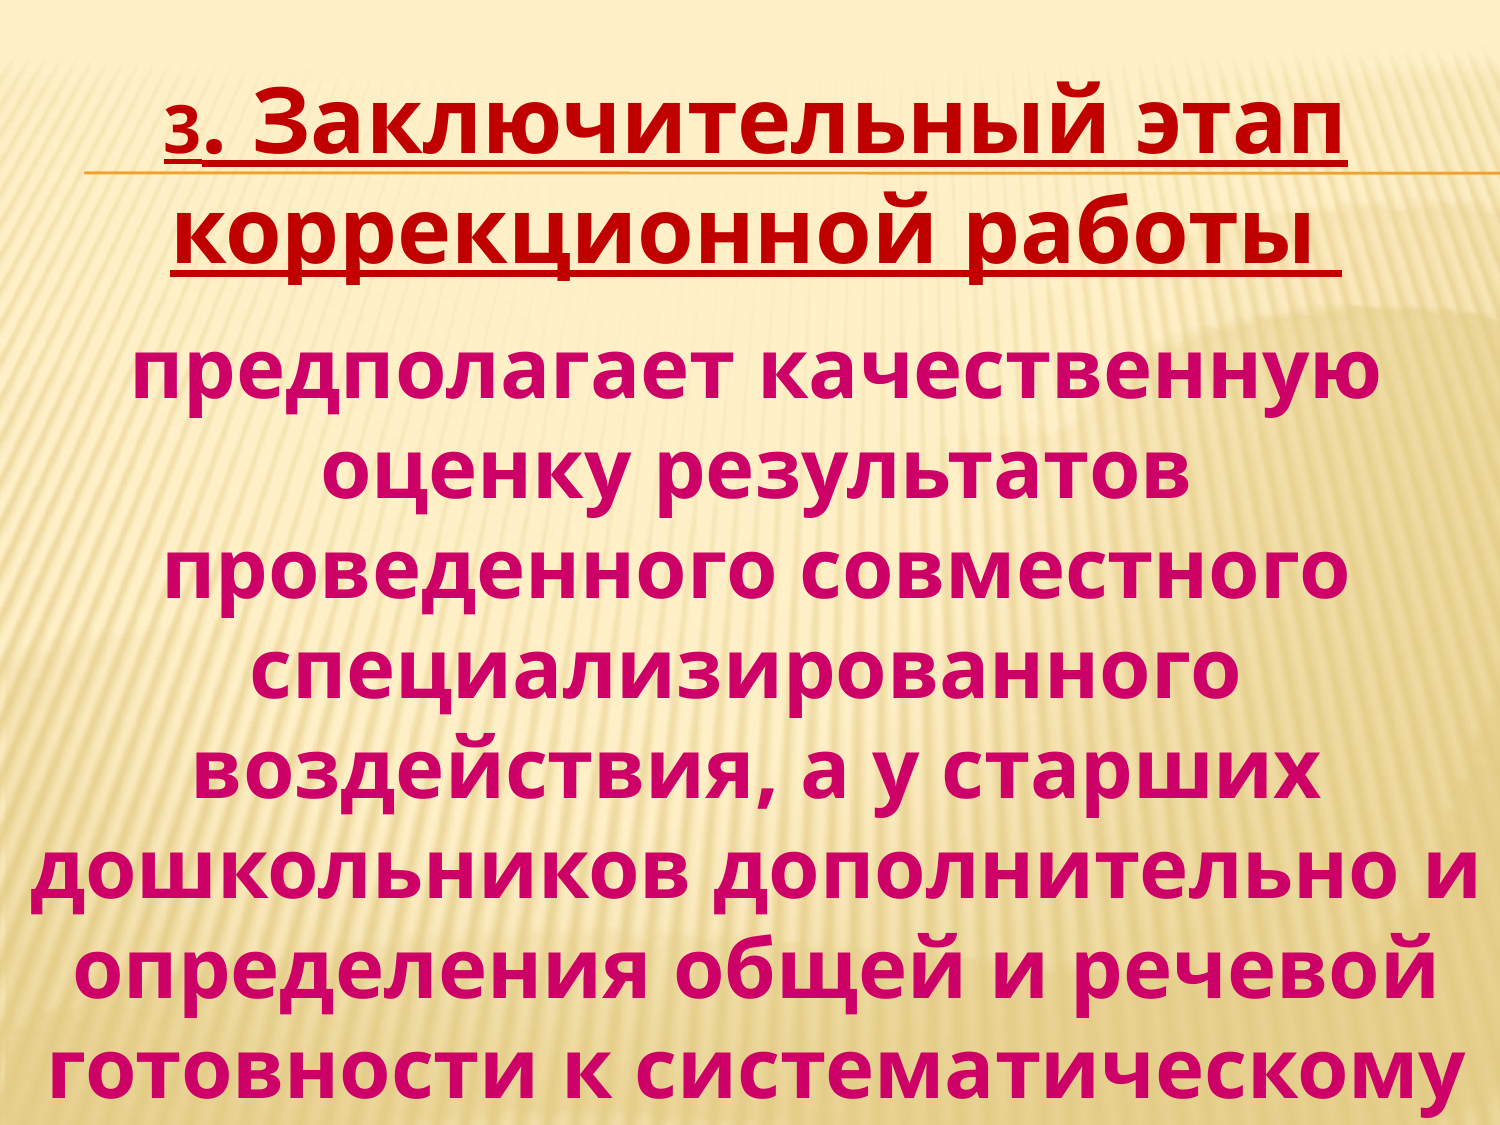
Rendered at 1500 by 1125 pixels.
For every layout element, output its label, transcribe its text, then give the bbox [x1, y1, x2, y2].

text_box 3. Заключительный этап коррекционной работы [88, 54, 1424, 208]
text_box предполагает качественную оценку результатов проведенного совместного специализированного воздействия, а у старших дошкольников дополнительно и определения общей и речевой готовности к систематическому обучению в условиях школы. [6, 208, 1500, 1125]
